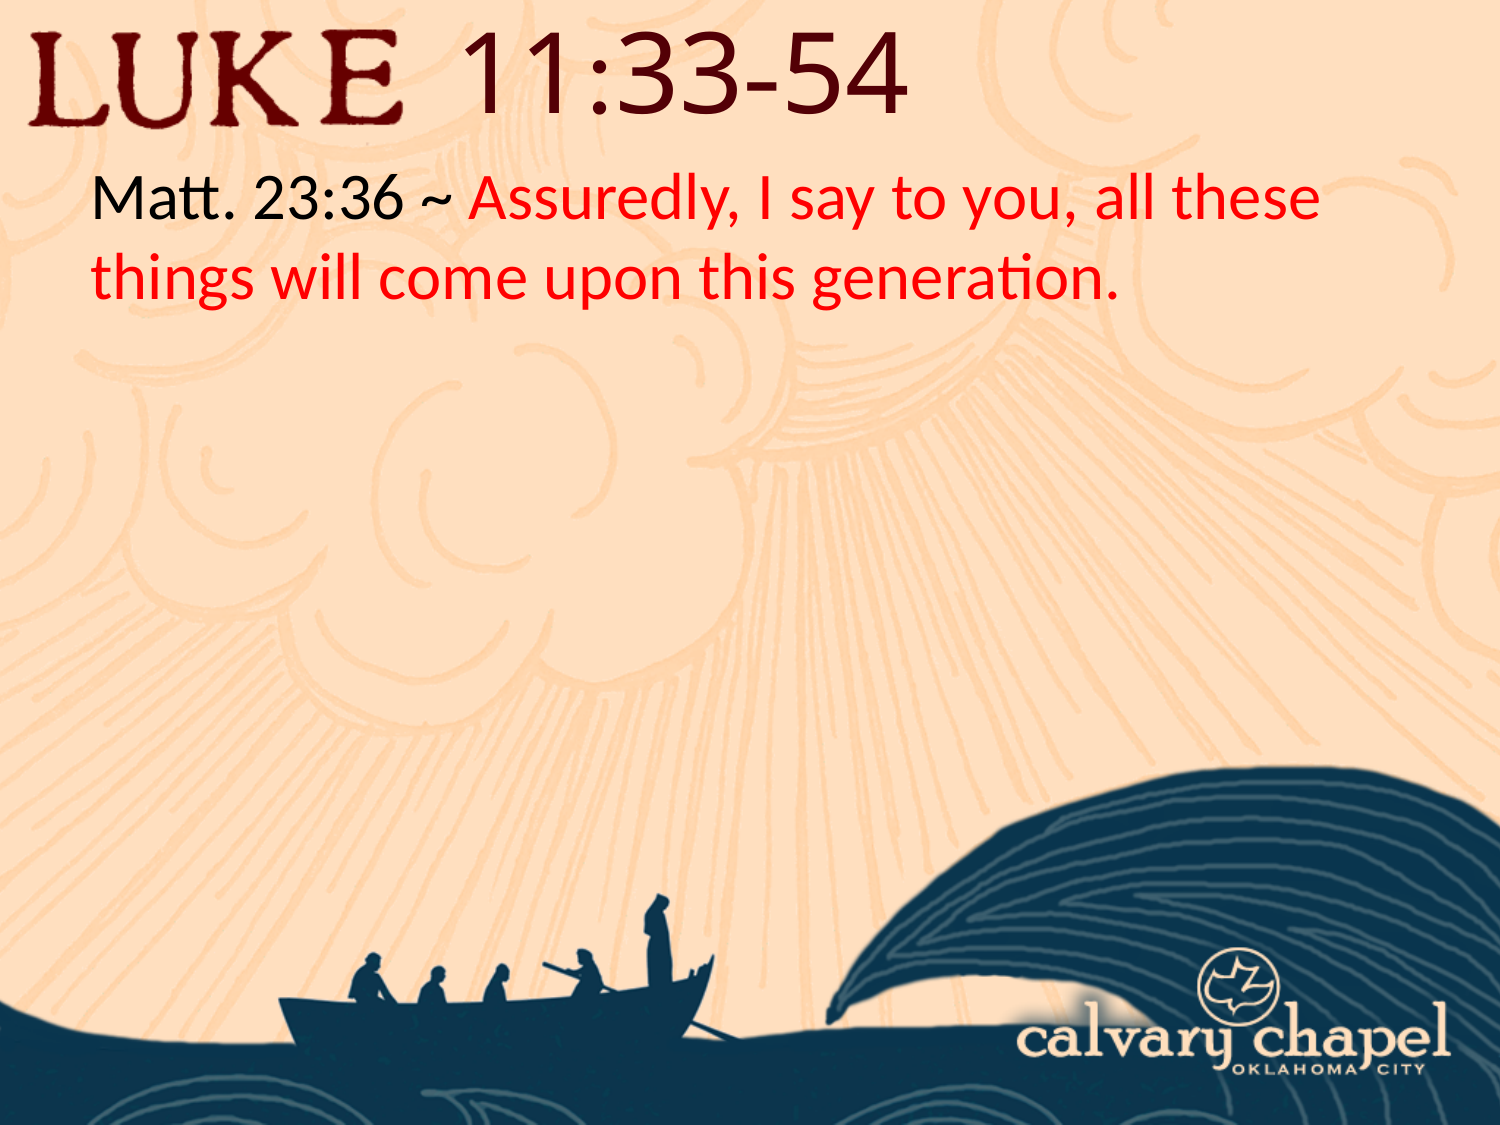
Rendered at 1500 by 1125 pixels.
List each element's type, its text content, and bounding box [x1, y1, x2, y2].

text_box Matt. 23:36 ~ Assuredly, I say to you, all these things will come upon this generation. [75, 145, 1428, 321]
picture [0, 0, 1500, 1125]
text_box 11:33-54 [441, 0, 974, 144]
